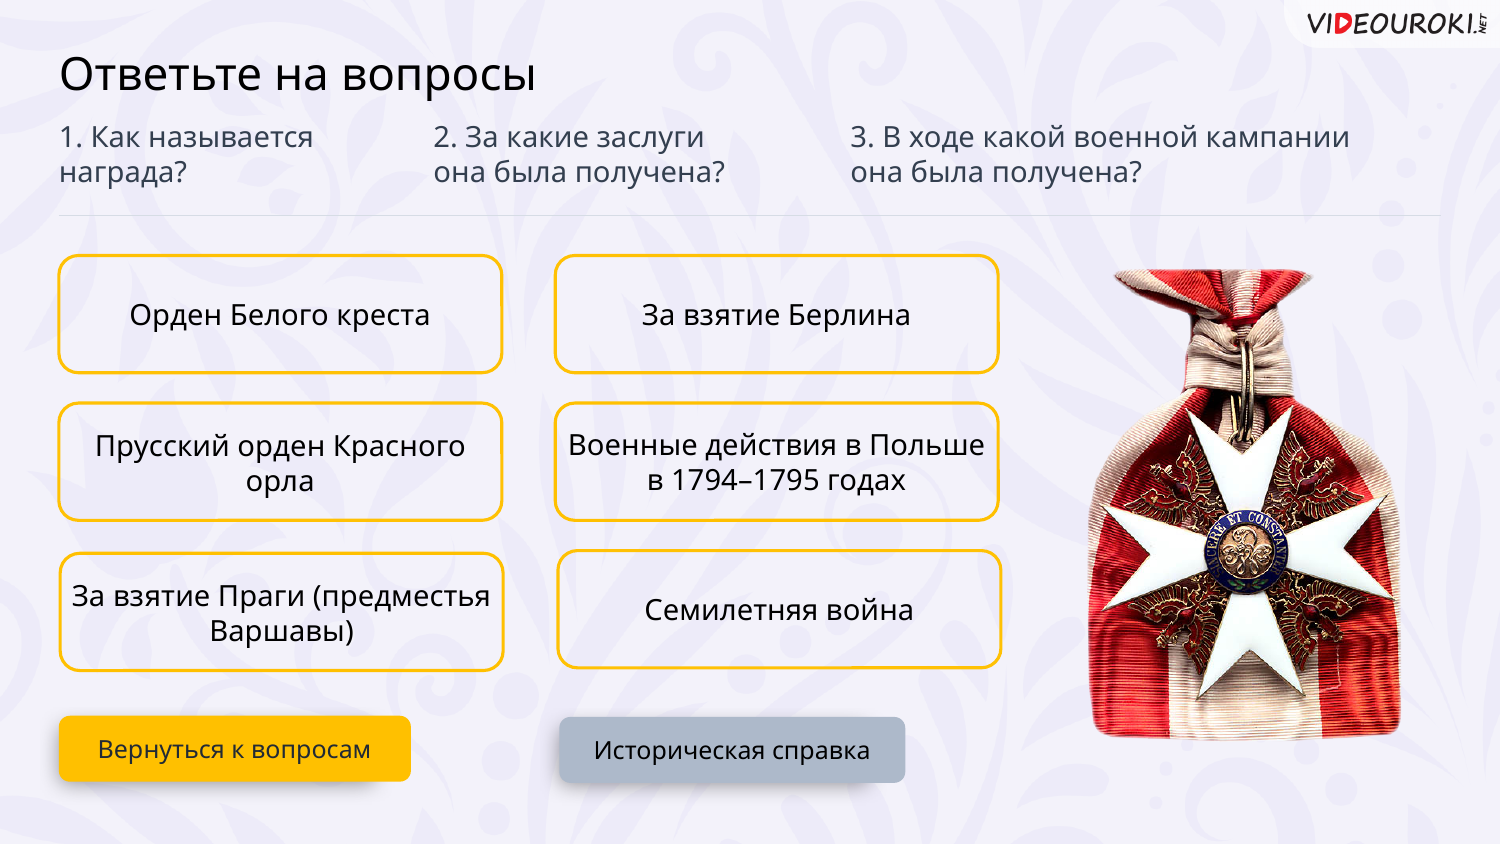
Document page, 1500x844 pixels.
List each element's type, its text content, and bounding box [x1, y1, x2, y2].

text_box За взятие Берлина [554, 254, 1000, 374]
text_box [58, 118, 1442, 189]
text_box Военные действия в Польше в 1794–1795 годах [554, 402, 1000, 522]
text_box За взятие Праги (предместья Варшавы) [59, 552, 505, 672]
text_box Историческая справка [558, 715, 907, 784]
text_box Ответьте на вопросы [58, 44, 721, 100]
text_box Орден Белого креста [57, 254, 503, 374]
picture [0, 0, 1500, 844]
text_box Семилетняя война [556, 549, 1002, 669]
text_box Вернуться к вопросам [57, 714, 412, 783]
text_box Прусский орден Красного орла [57, 402, 503, 522]
